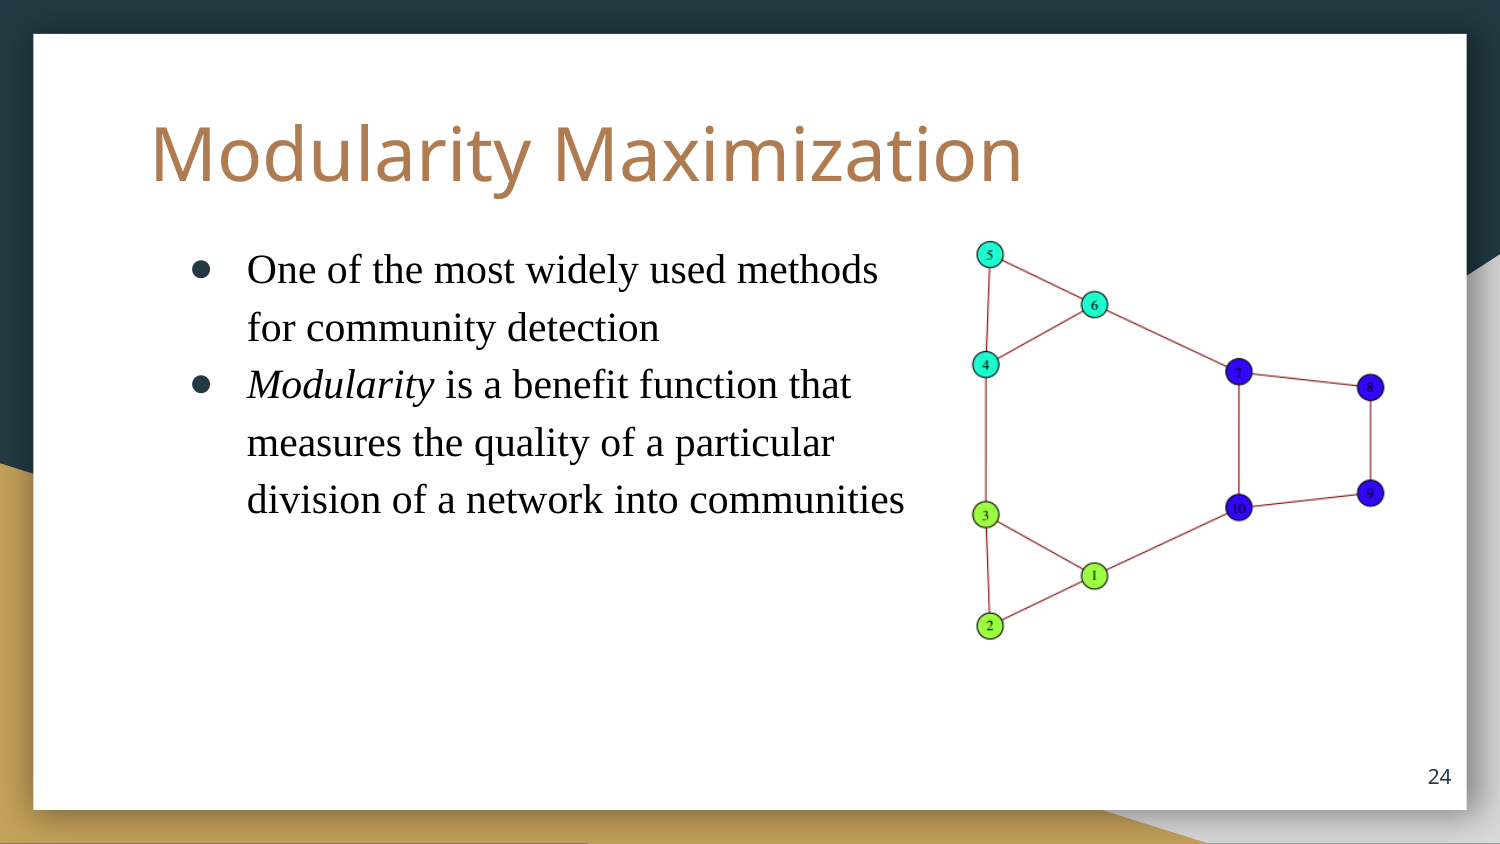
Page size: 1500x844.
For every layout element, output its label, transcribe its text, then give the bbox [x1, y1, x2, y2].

slide_number 24 [1376, 745, 1467, 810]
list One of the most widely used methods for community detection Modularity is a benefit function that measures the quality of a particular division of a network into communities [156, 219, 938, 687]
title Modularity Maximization [134, 91, 1391, 276]
picture [924, 219, 1402, 649]
